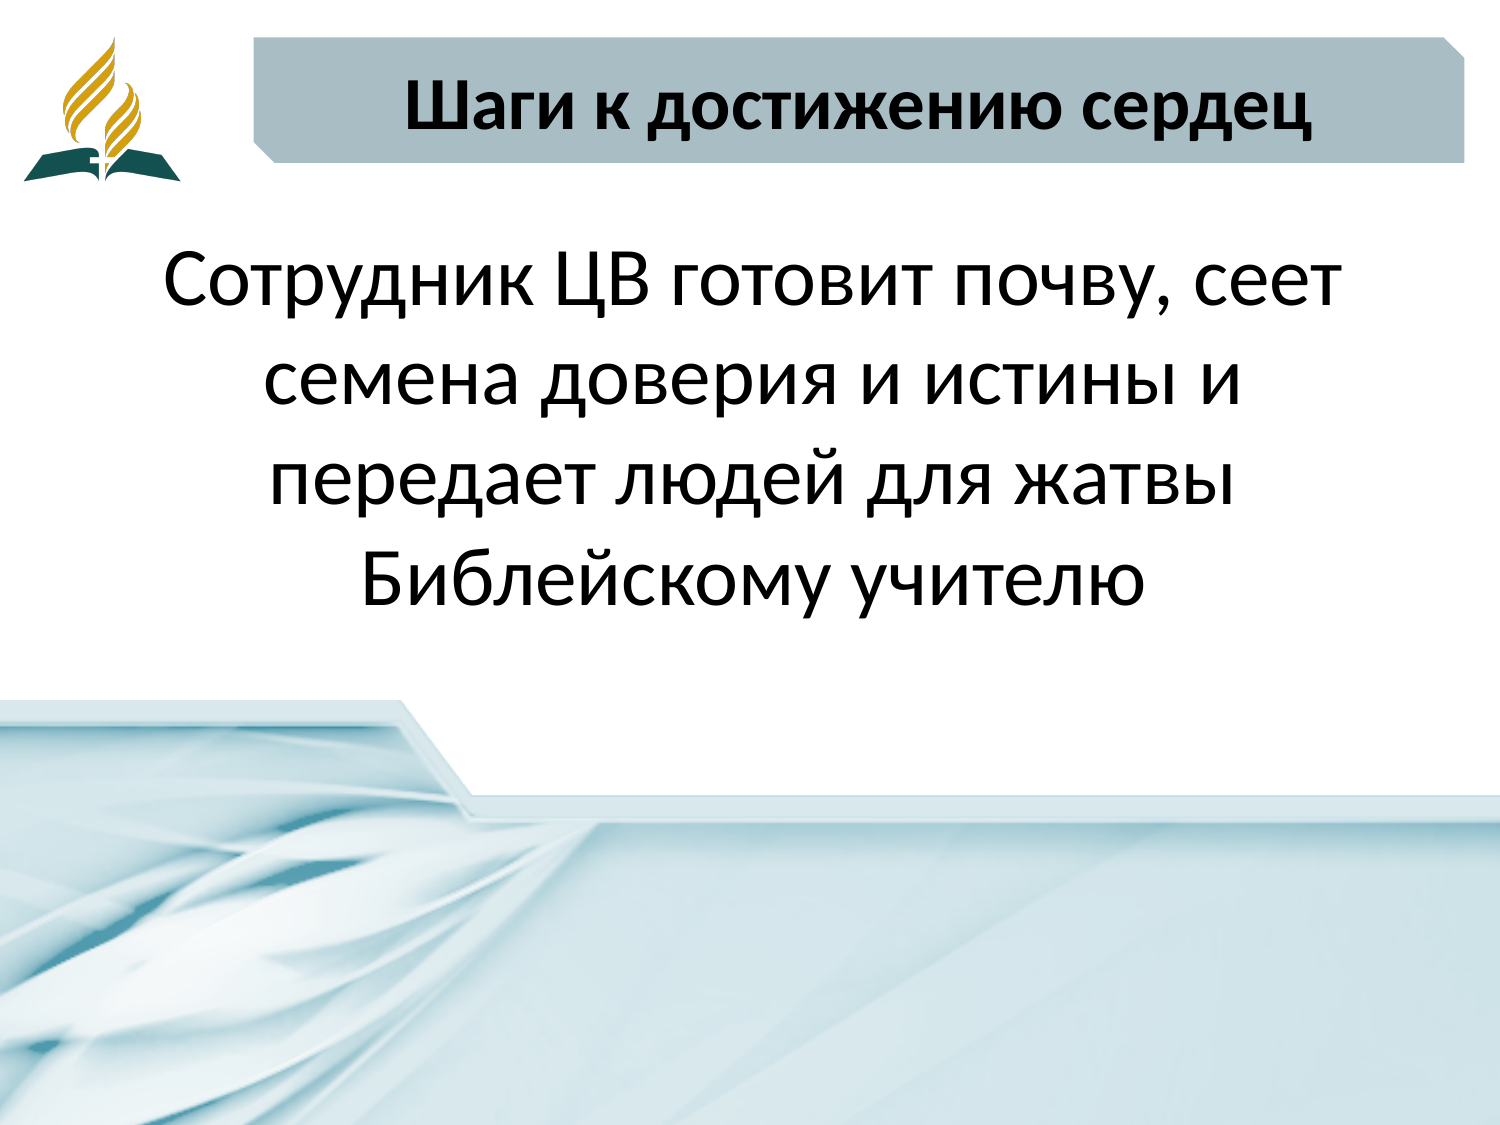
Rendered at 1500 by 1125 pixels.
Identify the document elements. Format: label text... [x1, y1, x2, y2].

text_box Сотрудник ЦВ готовит почву, сеет семена доверия и истины и передает людей для жатвы Библейскому учителю [104, 214, 1404, 629]
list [0, 699, 1500, 1125]
picture [20, 36, 185, 186]
text_box Шаги к достижению сердец [251, 35, 1467, 166]
